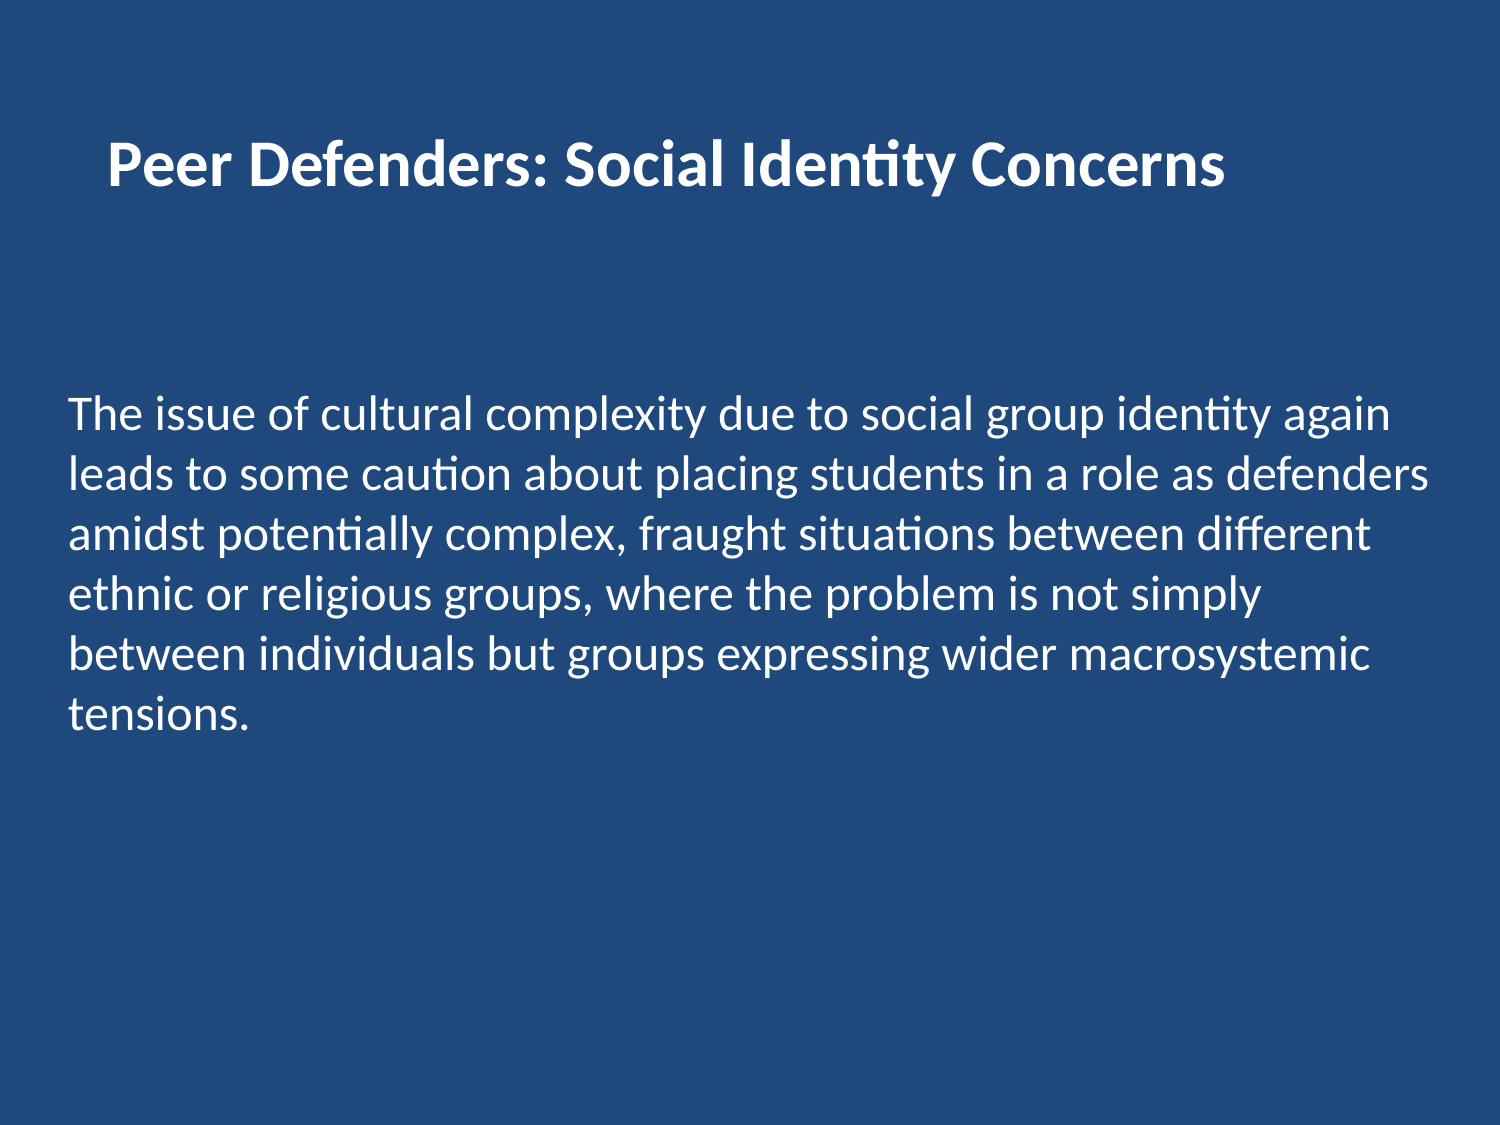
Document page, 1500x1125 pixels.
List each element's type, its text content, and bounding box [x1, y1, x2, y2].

text_box The issue of cultural complexity due to social group identity again leads to some caution about placing students in a role as defenders amidst potentially complex, fraught situations between different ethnic or religious groups, where the problem is not simply between individuals but groups expressing wider macrosystemic tensions. [53, 373, 1447, 748]
title Peer Defenders: Social Identity Concerns [0, 66, 1350, 254]
